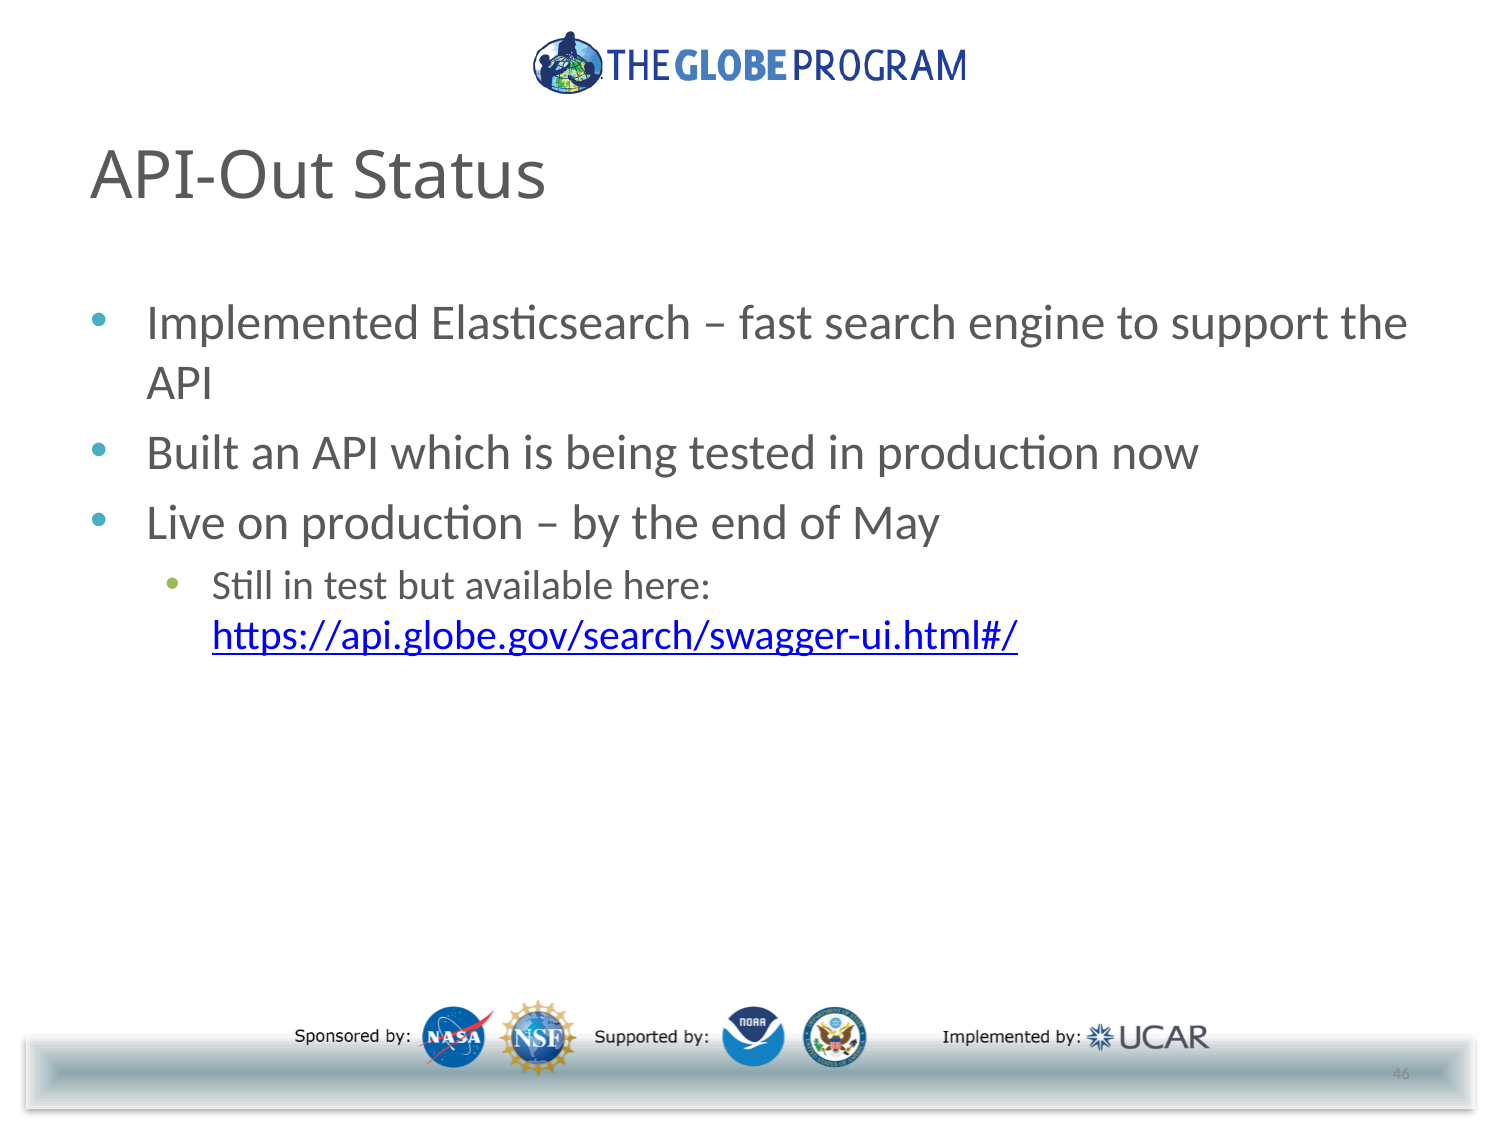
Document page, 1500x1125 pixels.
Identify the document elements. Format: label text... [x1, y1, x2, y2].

list Implemented Elasticsearch – fast search engine to support the API Built an API which is being tested in production now Live on production – by the end of May Still in test but available here: https://api.globe.gov/search/swagger-ui.html#/ [75, 282, 1425, 978]
picture [262, 1000, 1238, 1085]
slide_number 46 [1074, 1042, 1425, 1103]
title API-Out Status [75, 100, 1425, 244]
picture [526, 24, 975, 100]
